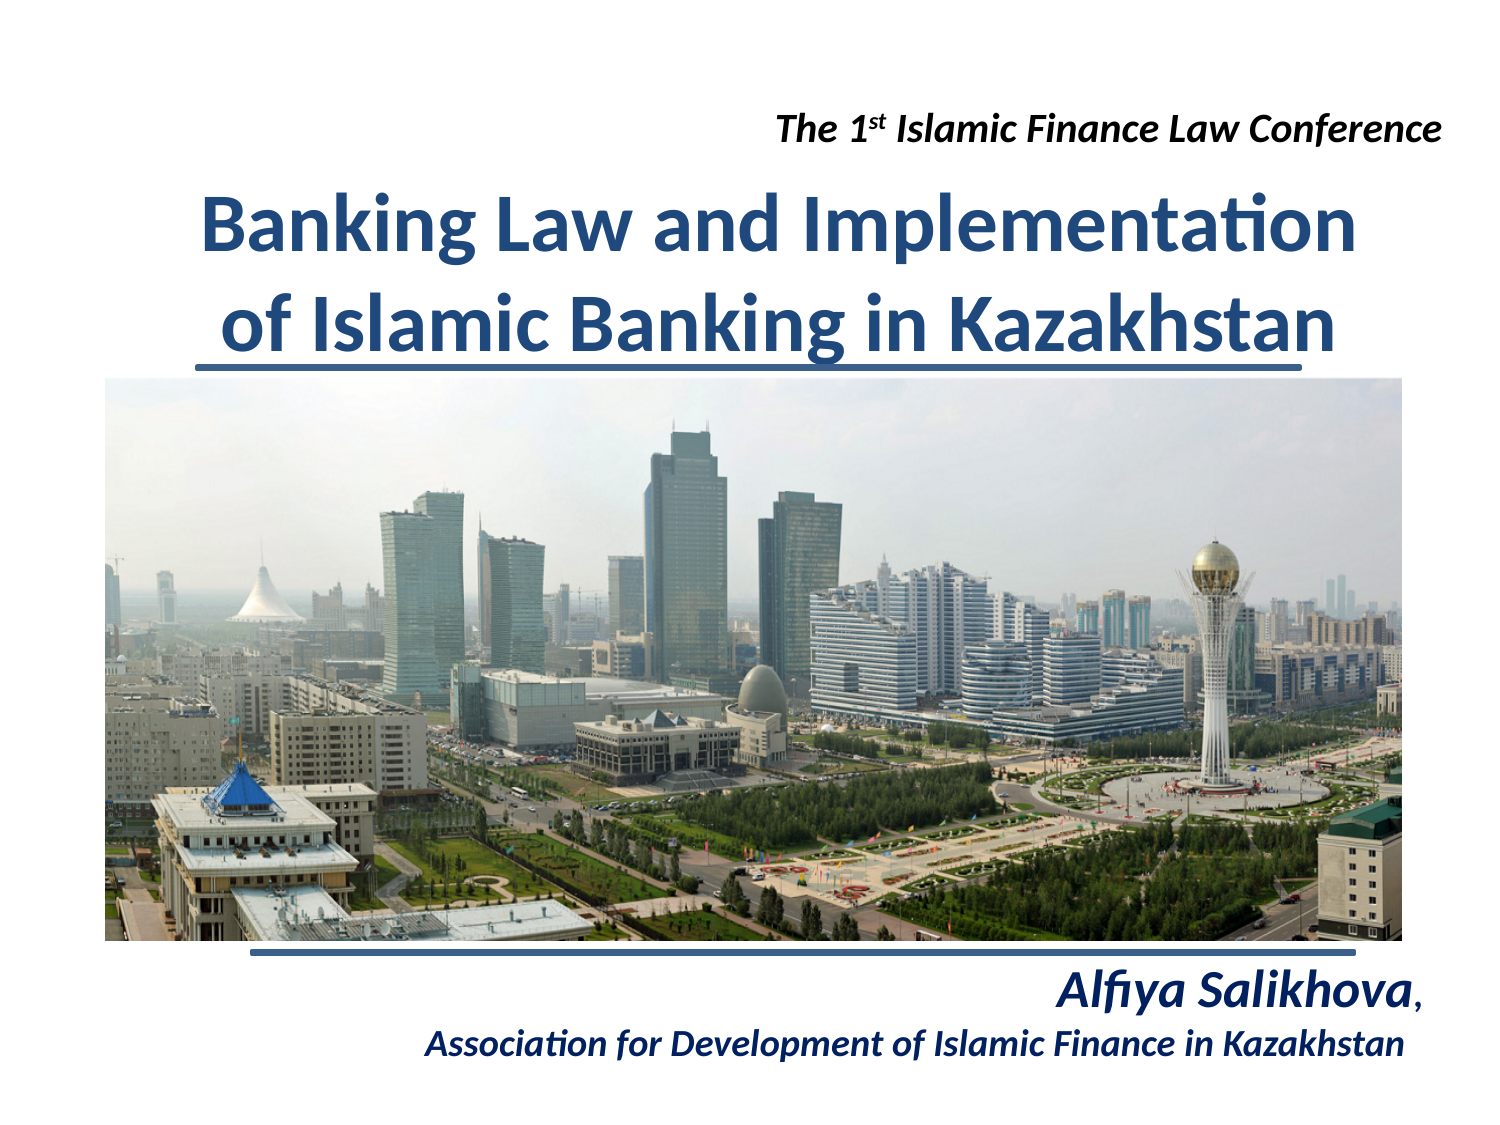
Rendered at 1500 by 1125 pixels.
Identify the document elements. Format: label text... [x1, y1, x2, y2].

title The 1st Islamic Finance Law Conference [183, 54, 1458, 197]
text_box [195, 364, 1302, 371]
subtitle Banking Law and Implementation of Islamic Banking in Kazakhstan [183, 160, 1376, 371]
text_box [250, 949, 1356, 956]
picture [105, 373, 1404, 941]
text_box Alfiya Salikhova, Association for Development of Islamic Finance in Kazakhstan [407, 940, 1448, 1078]
